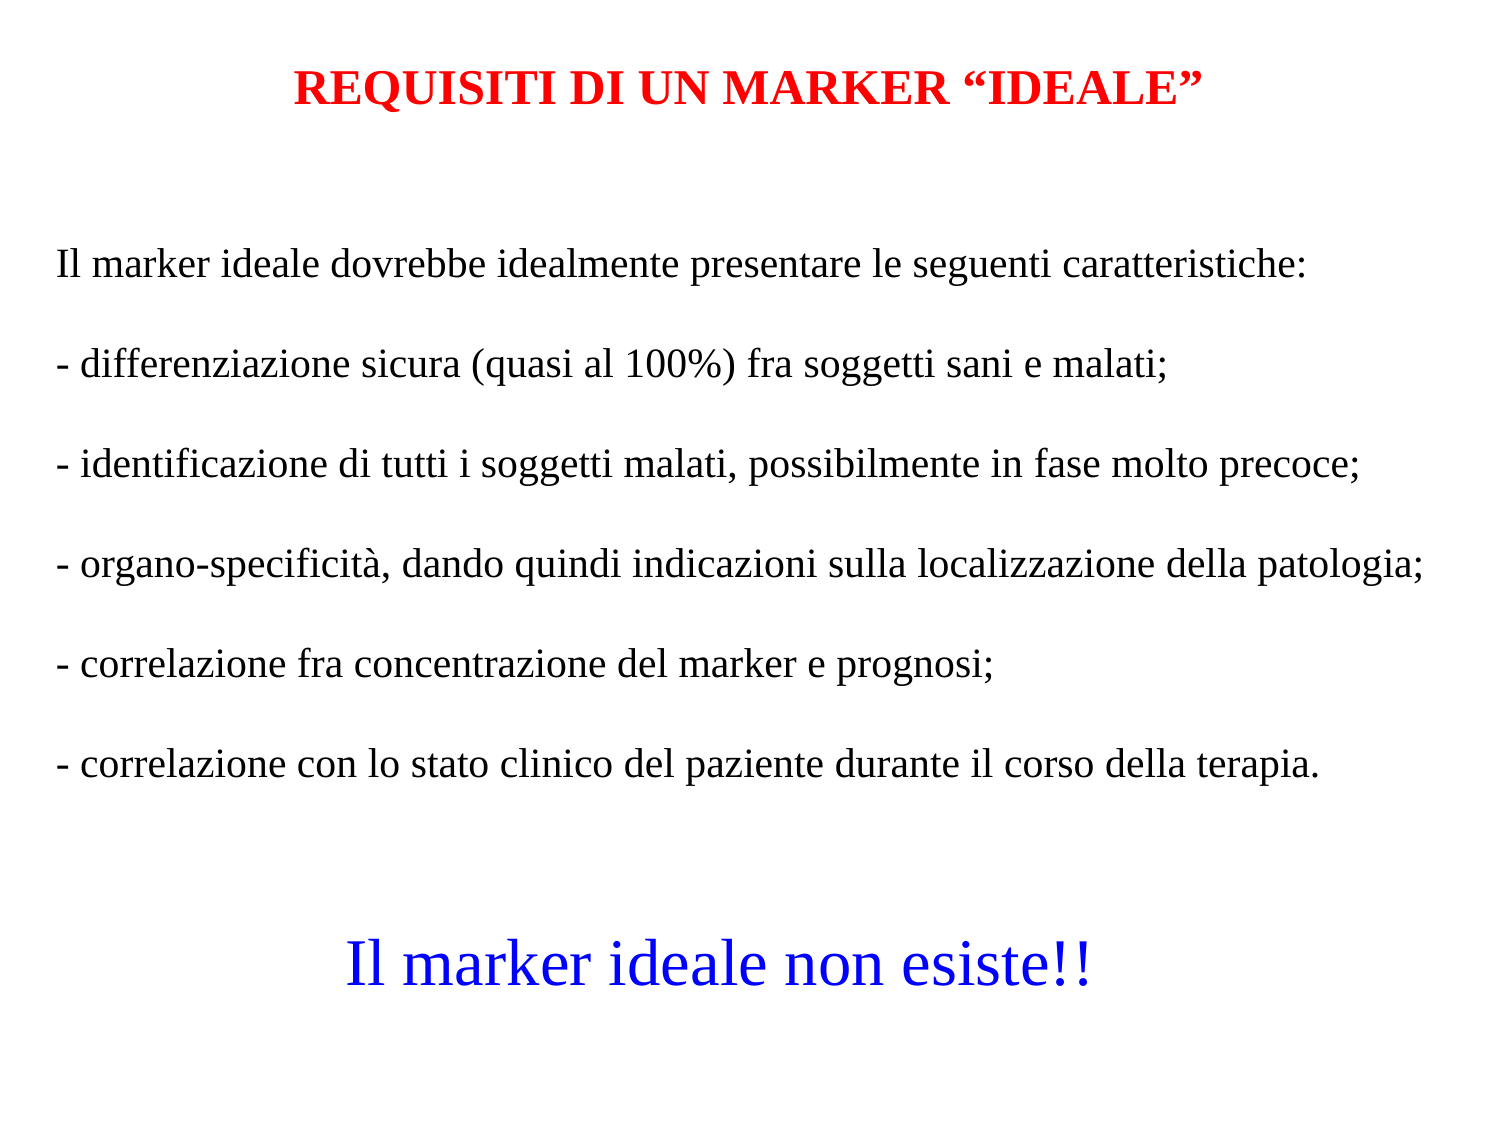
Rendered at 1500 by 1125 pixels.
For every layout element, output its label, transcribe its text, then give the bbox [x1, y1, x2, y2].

text_box Il marker ideale non esiste!! [330, 911, 1112, 1007]
text_box Il marker ideale dovrebbe idealmente presentare le seguenti caratteristiche: - differenziazione sicura (quasi al 100%) fra soggetti sani e malati; - identificazione di tutti i soggetti malati, possibilmente in fase molto precoce; - organo-specificità, dando quindi indicazioni sulla localizzazione della patologia; - correlazione fra concentrazione del marker e prognosi; - correlazione con lo stato clinico del paziente durante il corso della terapia. [41, 178, 1480, 894]
text_box REQUISITI DI UN MARKER “IDEALE” [278, 46, 1219, 122]
